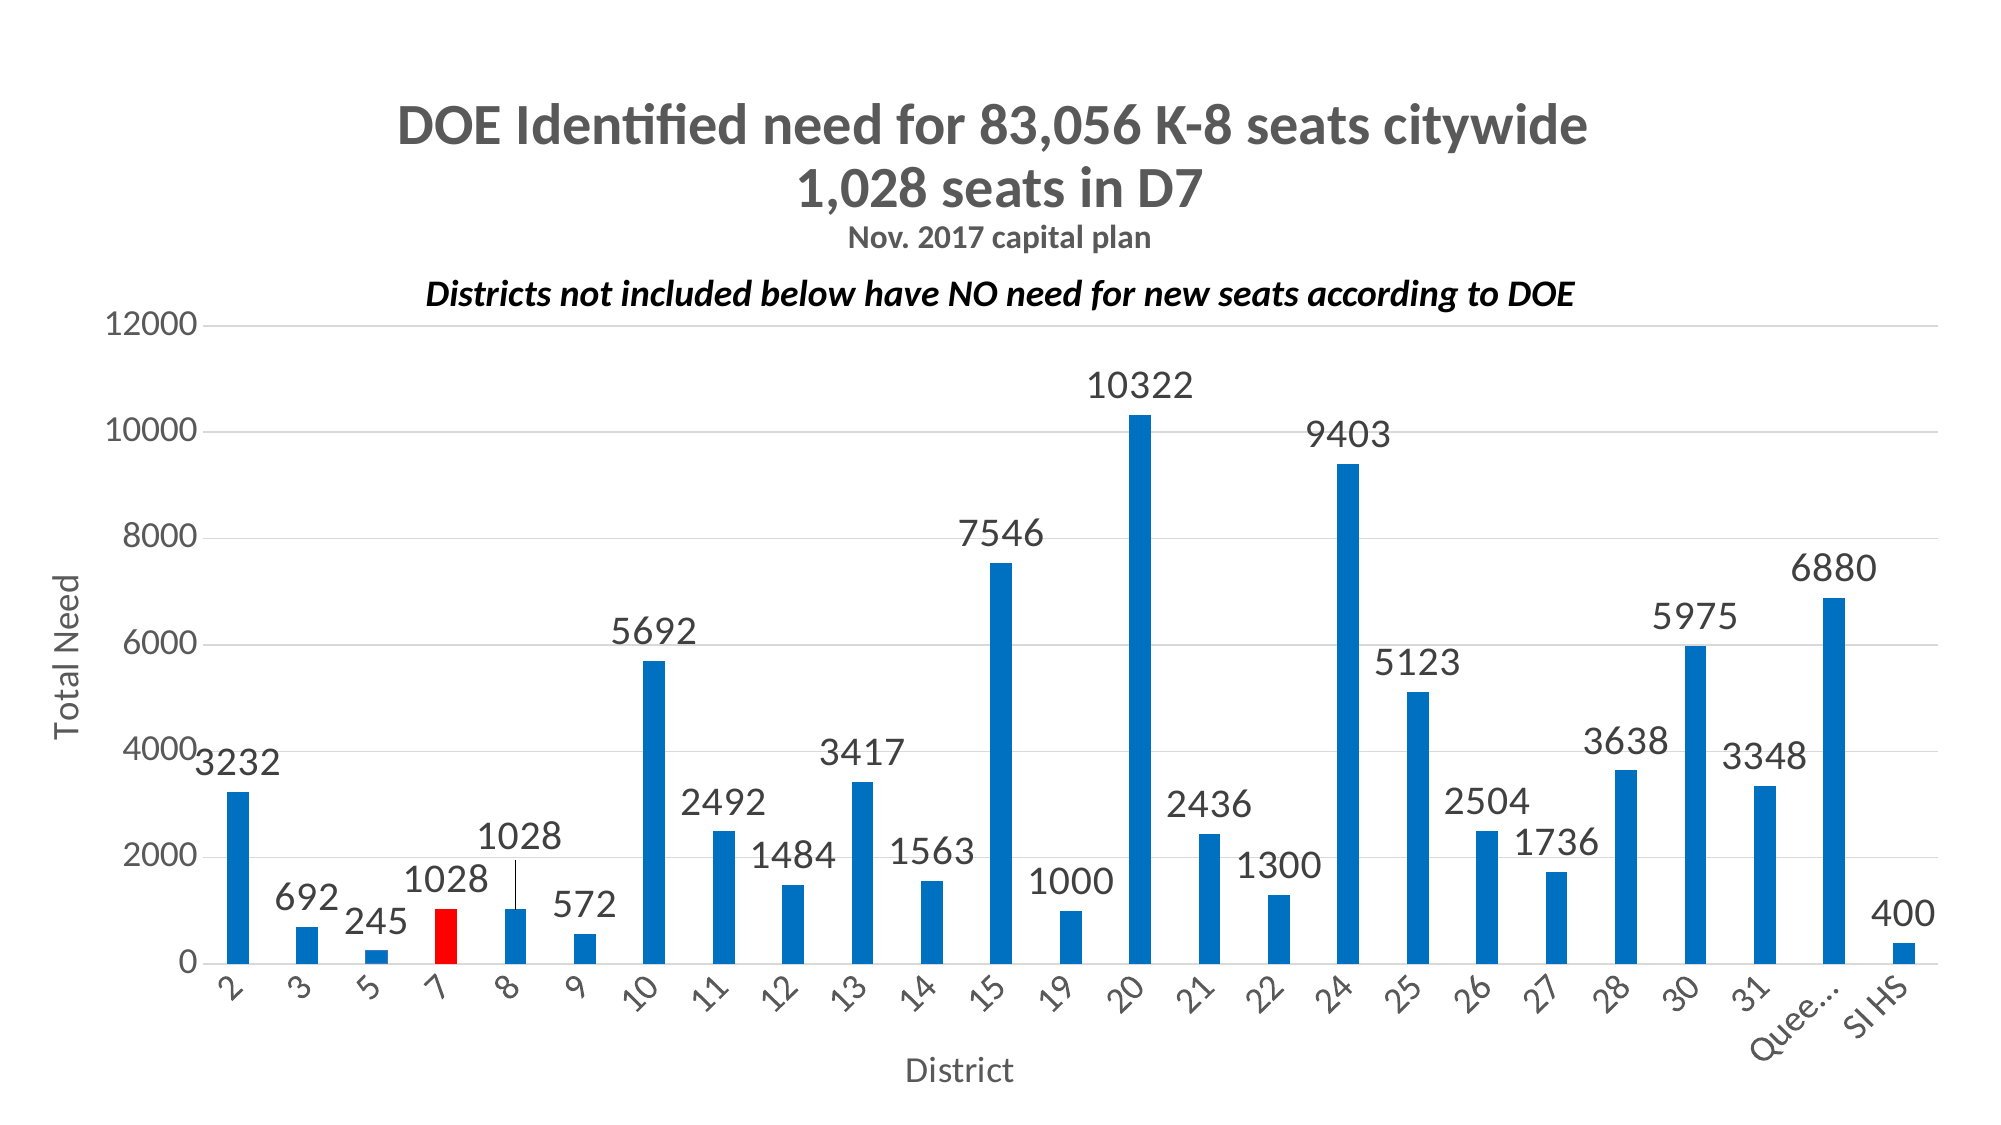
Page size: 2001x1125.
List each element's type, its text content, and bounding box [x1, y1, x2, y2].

title DOE Identified need for 83,056 K-8 seats citywide 1,028 seats in D7 Nov. 2017 capital plan [358, 86, 1642, 303]
chart [37, 303, 1964, 1103]
text_box Districts not included below have NO need for new seats according to DOE [410, 261, 2000, 367]
